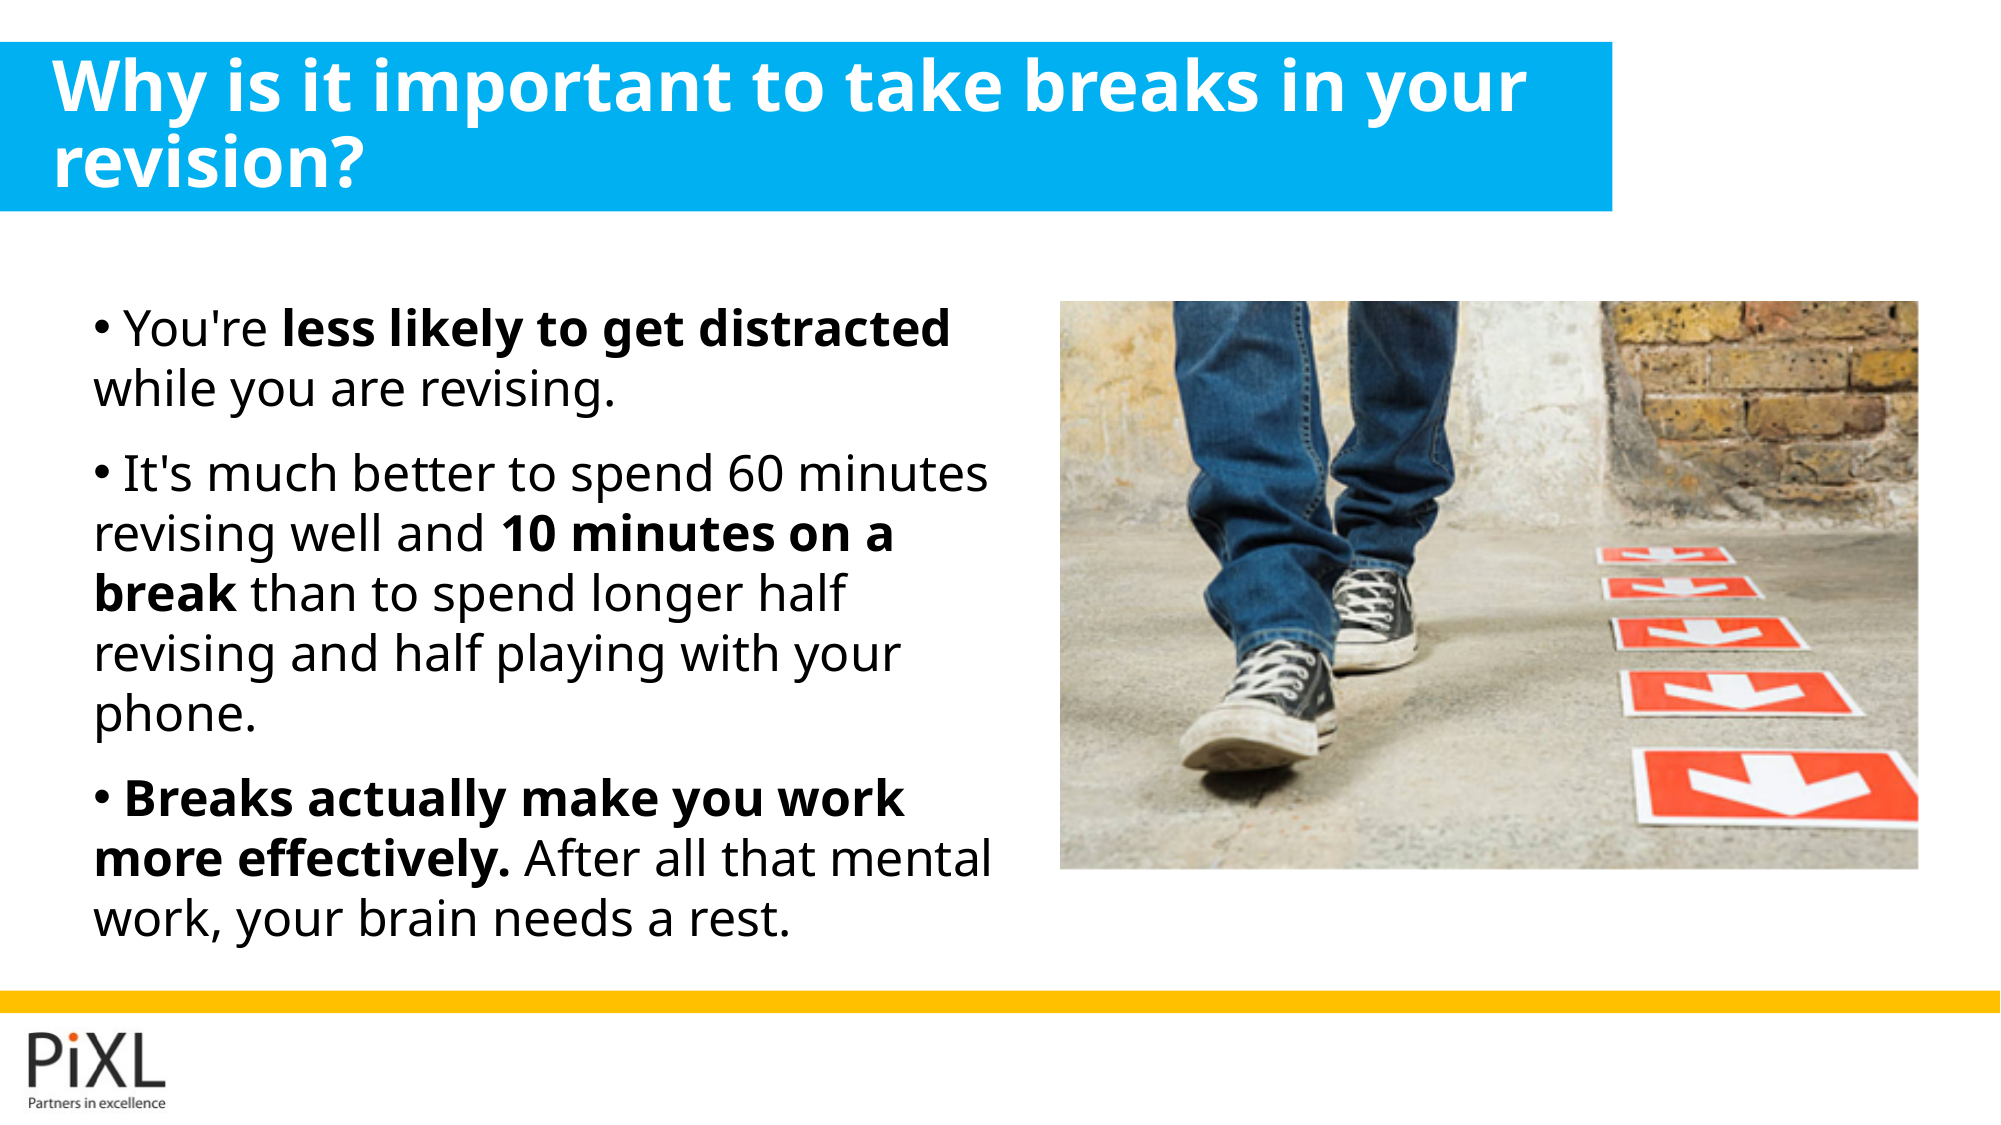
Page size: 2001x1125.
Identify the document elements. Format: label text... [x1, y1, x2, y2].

text_box You're less likely to get distracted while you are revising. It's much better to spend 60 minutes revising well and 10 minutes on a break than to spend longer half revising and half playing with your phone. Breaks actually make you work more effectively. After all that mental work, your brain needs a rest. [78, 289, 1025, 954]
text_box Why is it important to take breaks in your revision? [0, 41, 1613, 212]
picture [23, 1027, 170, 1114]
picture [1060, 301, 1921, 872]
text_box [0, 990, 2000, 1014]
